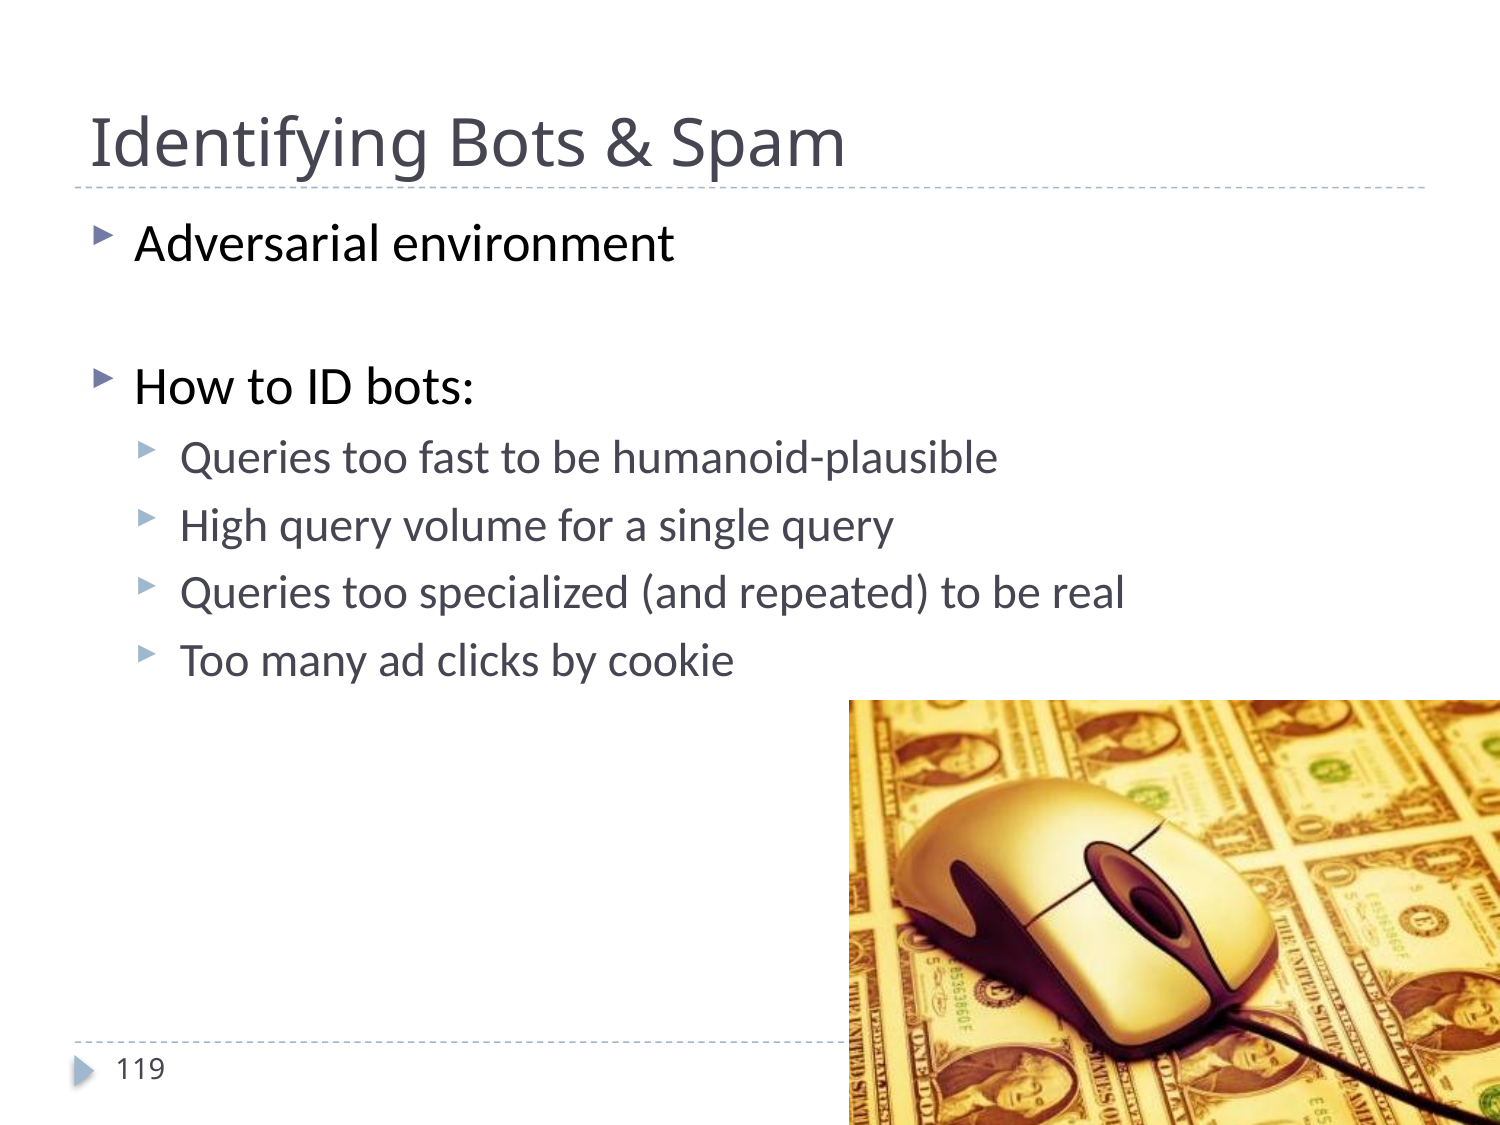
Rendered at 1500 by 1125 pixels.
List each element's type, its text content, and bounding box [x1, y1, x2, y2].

picture [849, 699, 1500, 1125]
slide_number 119 [100, 1042, 426, 1103]
title Identifying Bots & Spam [75, 24, 1425, 188]
list Adversarial environment How to ID bots: Queries too fast to be humanoid-plausible High query volume for a single query Queries too specialized (and repeated) to be real Too many ad clicks by cookie [75, 200, 1425, 1010]
